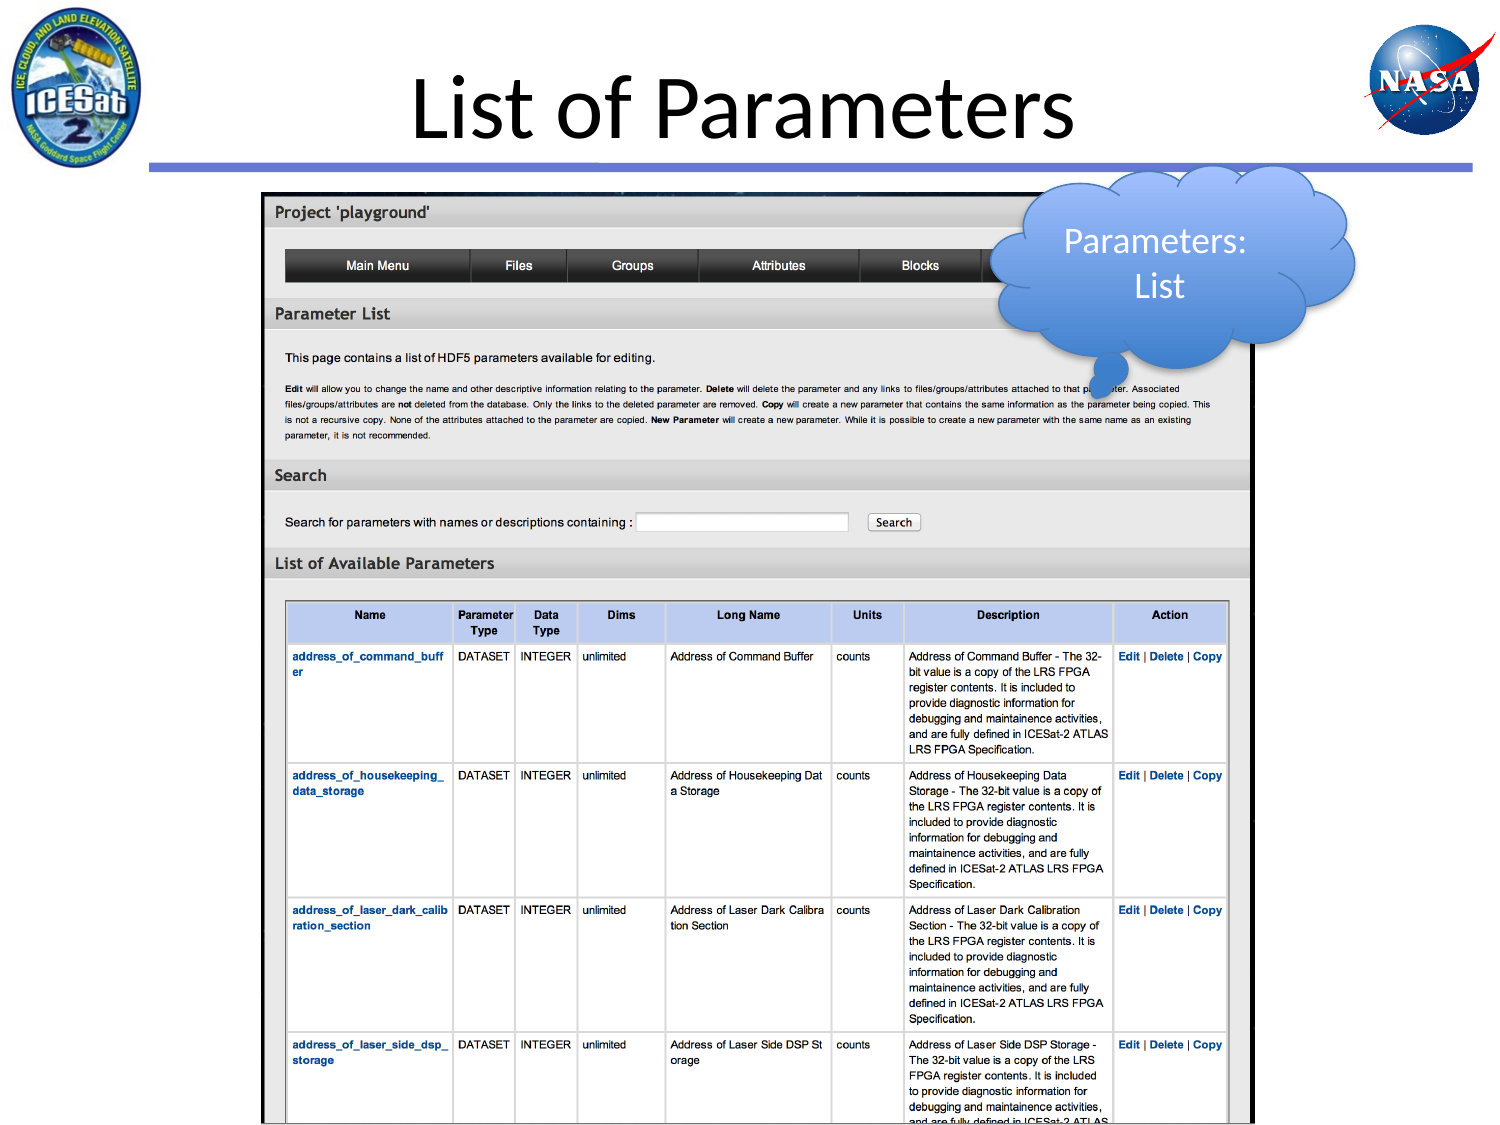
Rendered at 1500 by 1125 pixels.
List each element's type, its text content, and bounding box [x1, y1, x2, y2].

picture [3, 1, 149, 178]
picture [1359, 22, 1500, 137]
title List of Parameters [148, 7, 1340, 196]
picture [261, 191, 1256, 1125]
text_box Parameters: List [1259, 196, 1356, 344]
